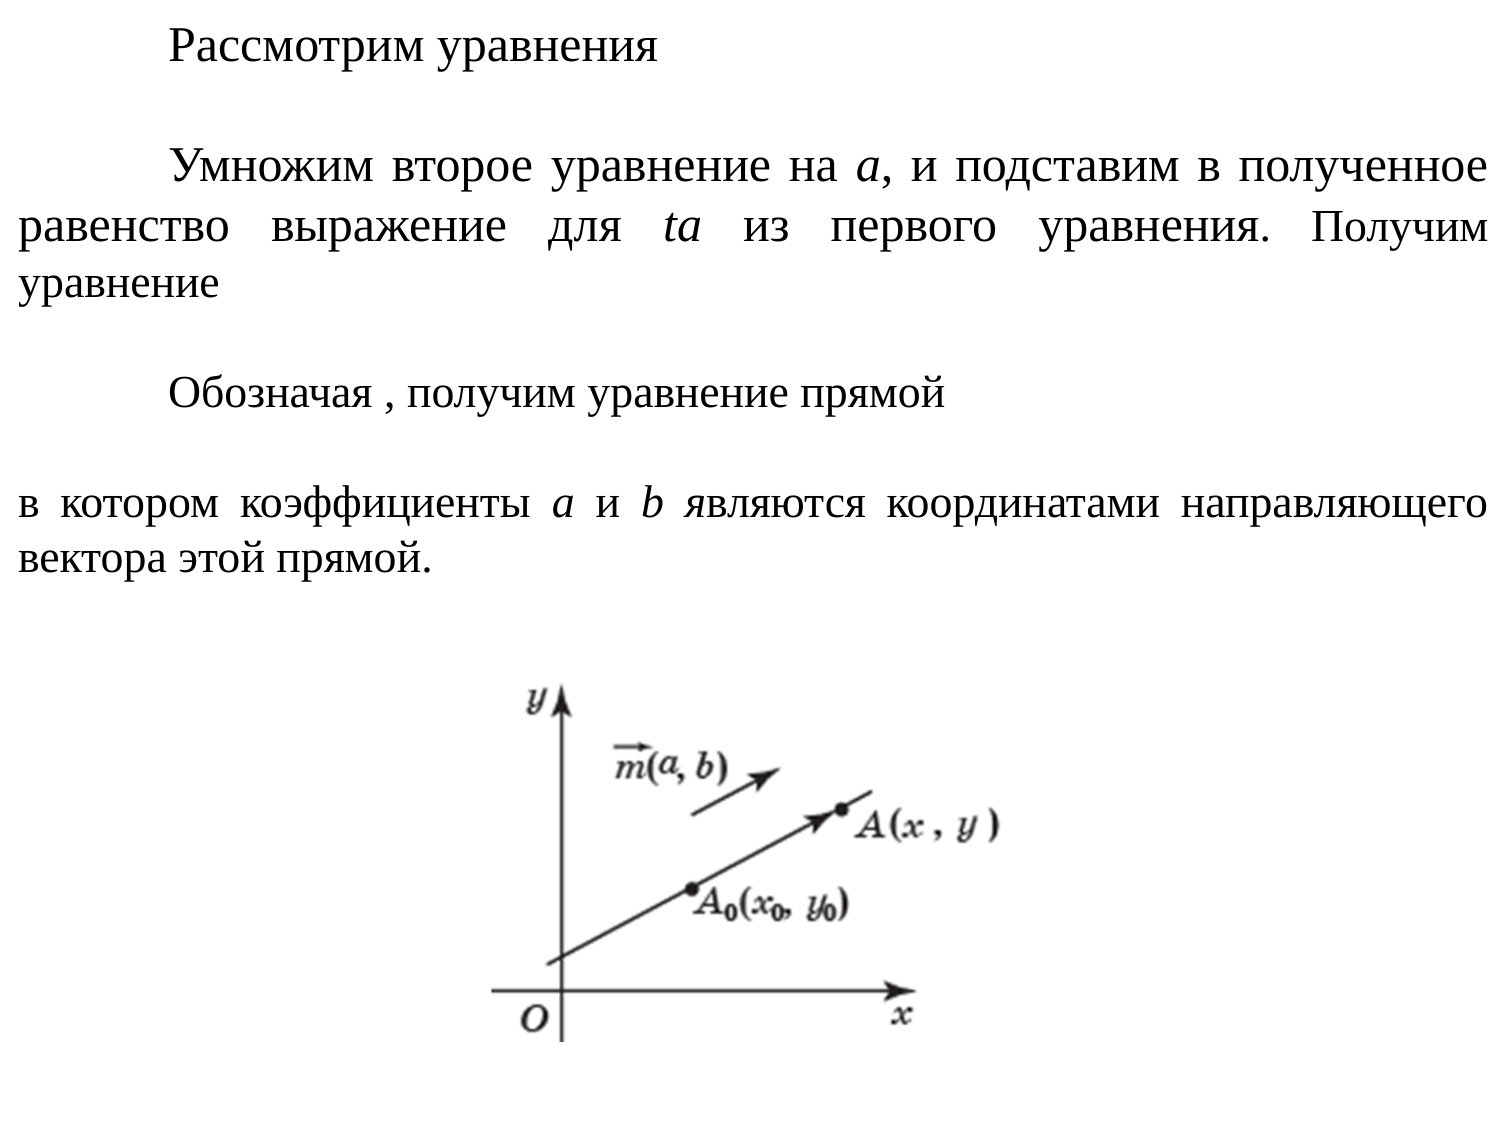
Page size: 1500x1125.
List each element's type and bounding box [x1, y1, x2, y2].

picture [484, 673, 1016, 1042]
